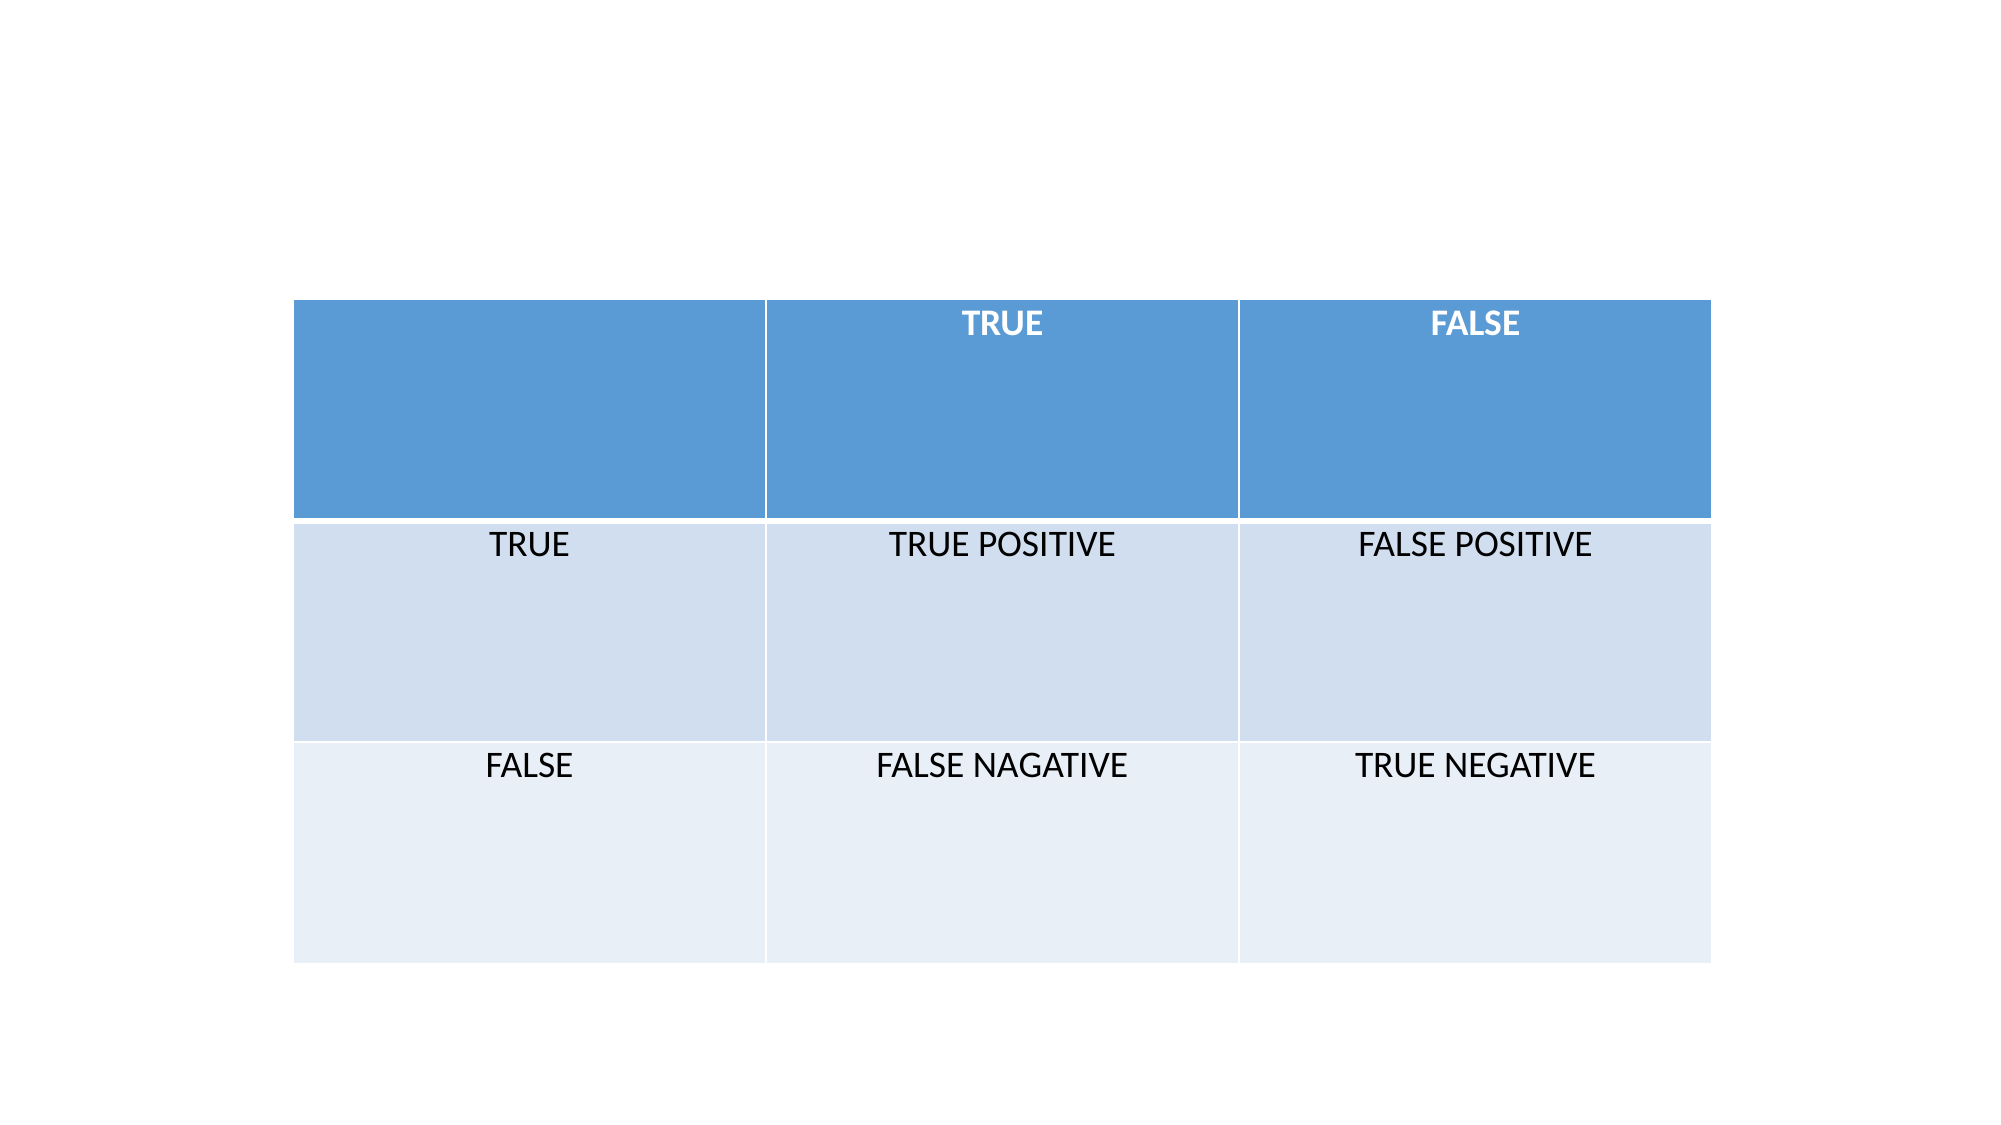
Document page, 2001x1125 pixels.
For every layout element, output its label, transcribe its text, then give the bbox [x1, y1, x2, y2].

table_header [294, 300, 765, 518]
table_cell FALSE [294, 743, 765, 963]
table_cell TRUE NEGATIVE [1240, 743, 1711, 963]
table_header FALSE [1240, 300, 1711, 518]
table_header TRUE [767, 300, 1238, 518]
table_cell TRUE [294, 524, 765, 741]
table_cell FALSE POSITIVE [1240, 524, 1711, 741]
table_cell FALSE NAGATIVE [767, 743, 1238, 963]
table_cell TRUE POSITIVE [767, 524, 1238, 741]
